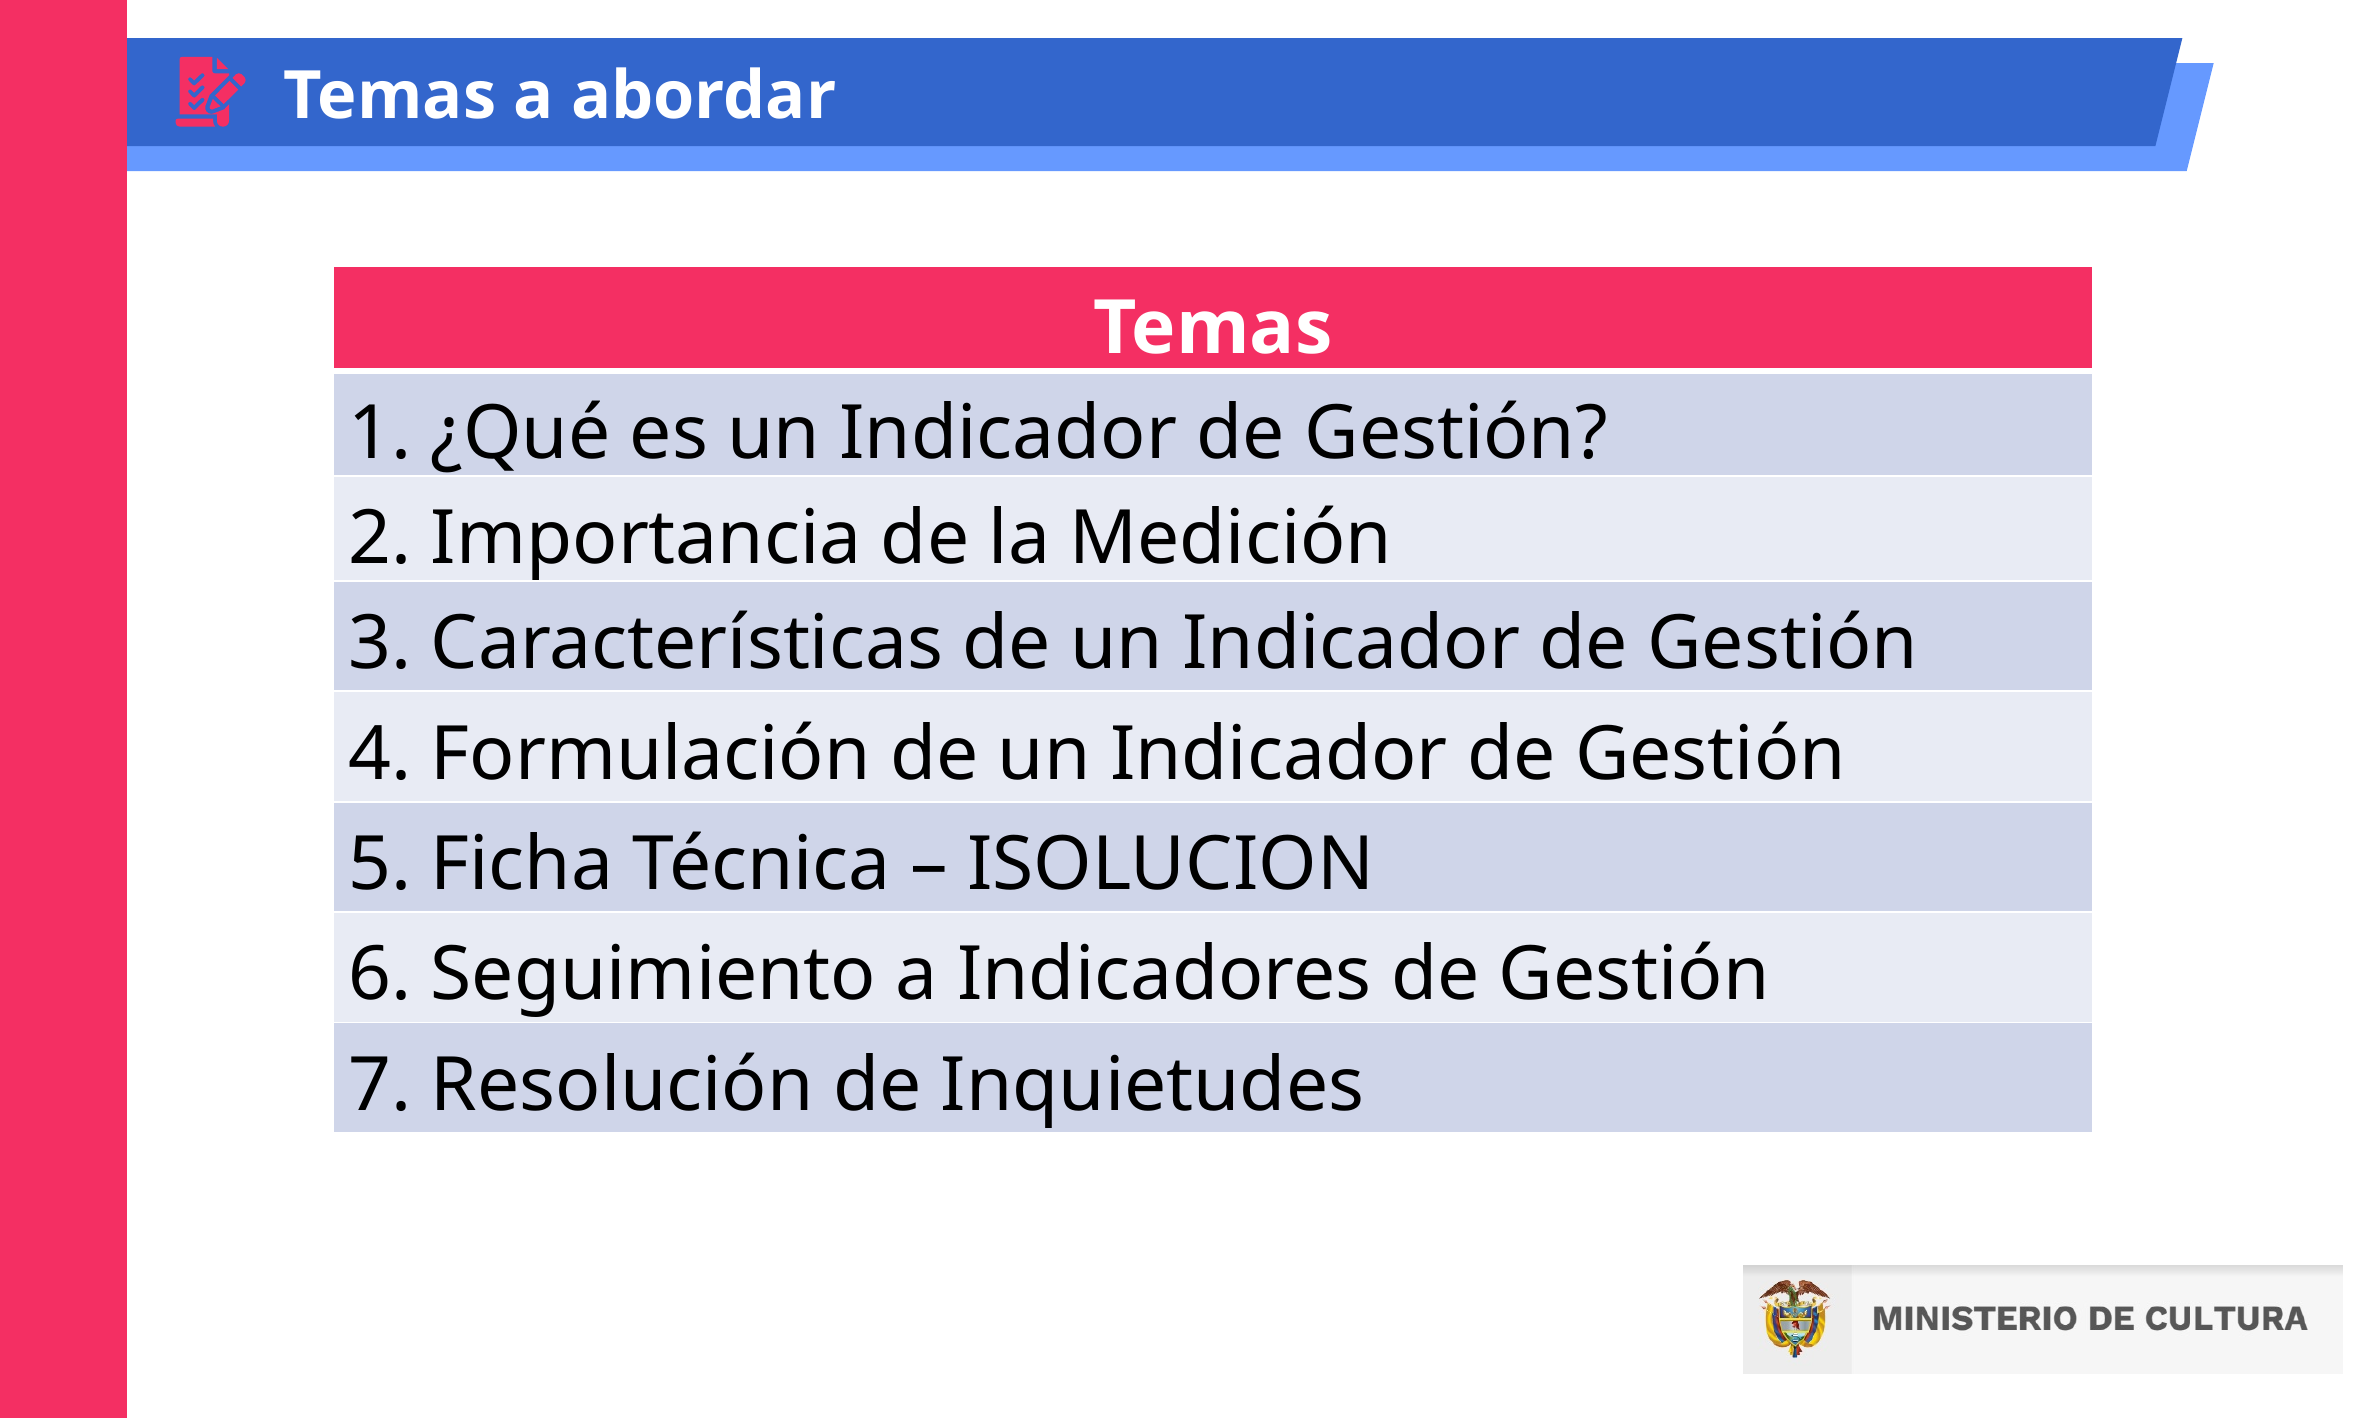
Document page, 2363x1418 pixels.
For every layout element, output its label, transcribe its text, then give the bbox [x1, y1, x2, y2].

table_cell 2. Importancia de la Medición [334, 477, 2092, 580]
table_cell 1. ¿Qué es un Indicador de Gestión? [334, 374, 2092, 475]
picture [0, 0, 127, 1418]
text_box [175, 56, 247, 127]
table_cell 6. Seguimiento a Indicadores de Gestión [334, 913, 2092, 1022]
picture [1743, 1265, 2343, 1374]
table_header Temas [334, 267, 2092, 368]
text_box Temas a abordar [148, 44, 2246, 139]
table_cell 3. Características de un Indicador de Gestión [334, 582, 2092, 690]
table_cell 4. Formulación de un Indicador de Gestión [334, 692, 2092, 801]
table_cell 5. Ficha Técnica – ISOLUCION [334, 803, 2092, 911]
text_box [127, 37, 2184, 148]
table_cell 7. Resolución de Inquietudes [334, 1023, 2092, 1132]
text_box [127, 139, 2196, 173]
